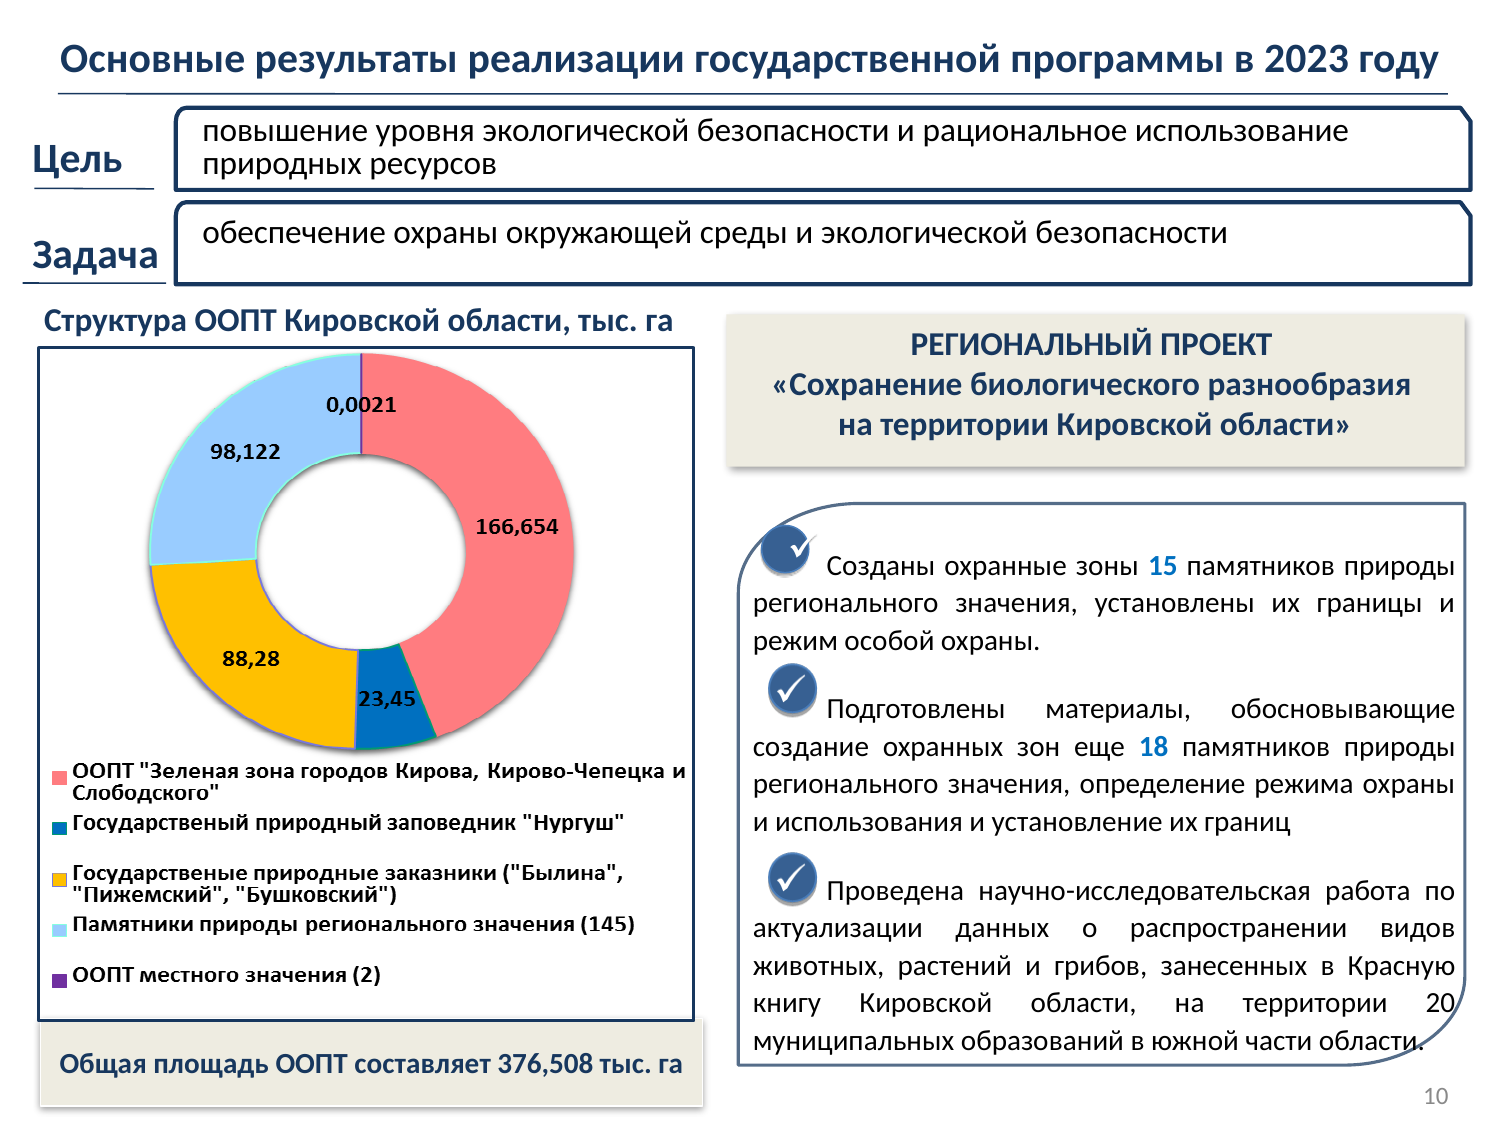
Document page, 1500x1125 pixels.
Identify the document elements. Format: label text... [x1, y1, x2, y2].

text_box Общая площадь ООПТ составляет 376,508 тыс. га [40, 1036, 703, 1107]
text_box РЕГИОНАЛЬНЫЙ ПРОЕКТ «Сохранение биологического разнообразия на территории Кировской области» [726, 314, 1465, 467]
picture [749, 656, 832, 745]
text_box Основные результаты реализации государственной программы в 2023 году [23, 23, 1477, 89]
text_box [778, 503, 1465, 535]
text_box обеспечение охраны окружающей среды и экологической безопасности [187, 202, 1360, 291]
text_box Цель [17, 122, 172, 189]
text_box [29, 337, 704, 1029]
text_box [761, 525, 809, 573]
text_box [175, 107, 187, 190]
text_box [1360, 223, 1471, 285]
text_box Задача [17, 218, 231, 285]
picture [749, 845, 832, 934]
text_box 10 [1113, 1065, 1464, 1125]
text_box Структура ООПТ Кировской области, тыс. га [29, 290, 691, 337]
text_box повышение уровня экологической безопасности и рациональное использование природных ресурсов [187, 107, 1477, 223]
text_box Созданы охранные зоны 15 памятников природы регионального значения, установлены их границы и режим особой охраны. Подготовлены материалы, обосновывающие создание охранных зон еще 18 памятников природы регионального значения, определение режима охраны и использования и установление их границ Проведена научно-исследовательская работа по актуализации данных о распространении видов животных, растений и грибов, занесенных в Красную книгу Кировской области, на территории 20 муниципальных образований в южной части области. [738, 535, 1471, 1064]
text_box [175, 202, 187, 218]
